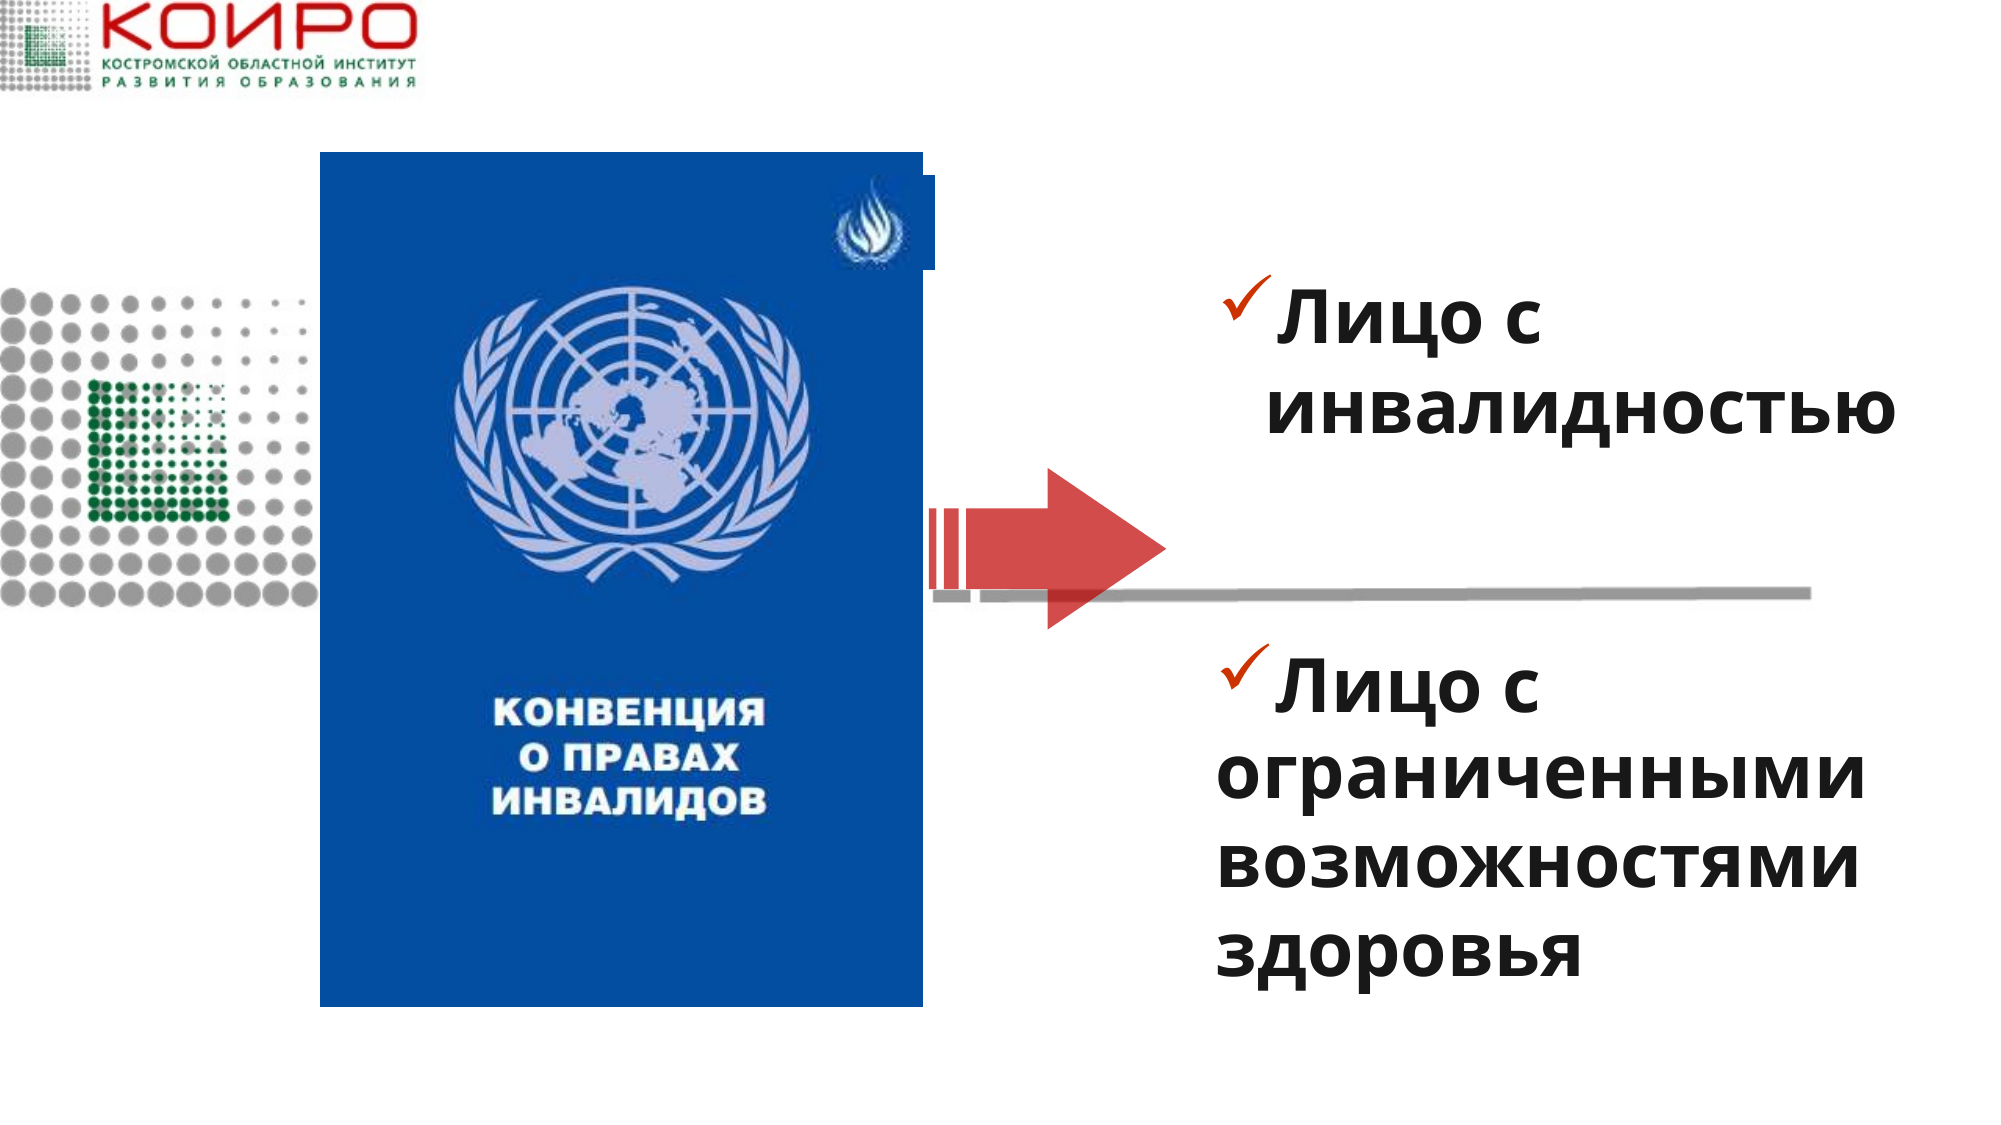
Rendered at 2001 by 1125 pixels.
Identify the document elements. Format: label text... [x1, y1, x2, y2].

picture [0, 0, 2001, 1125]
text_box Лицо с инвалидностью [1200, 261, 1934, 456]
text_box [320, 151, 935, 1007]
text_box Лицо с ограниченными возможностями здоровья [1200, 629, 1981, 1003]
text_box [943, 508, 959, 590]
text_box [966, 467, 1167, 630]
